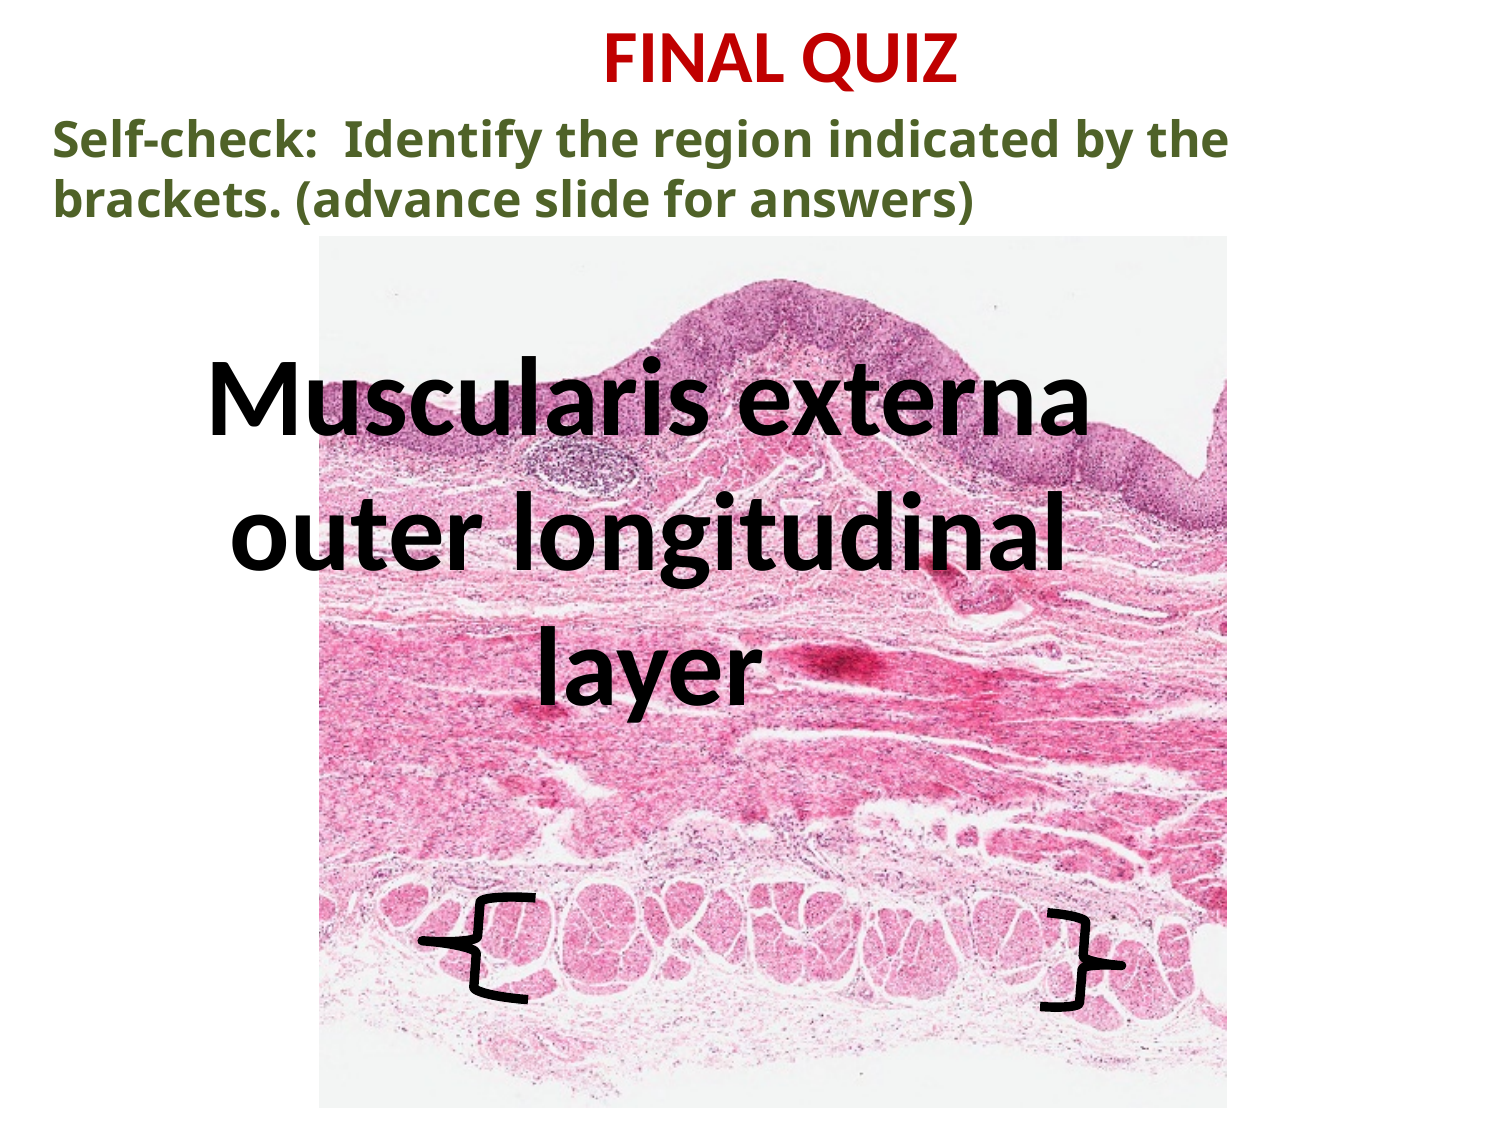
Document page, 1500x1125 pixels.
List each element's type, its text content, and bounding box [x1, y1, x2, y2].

text_box Final quiz [249, 0, 1313, 99]
text_box Self-check: Identify the region indicated by the brackets. (advance slide for answers) [37, 99, 1463, 235]
picture [318, 236, 1228, 1109]
text_box Muscularis externa outer longitudinal layer [112, 315, 313, 736]
